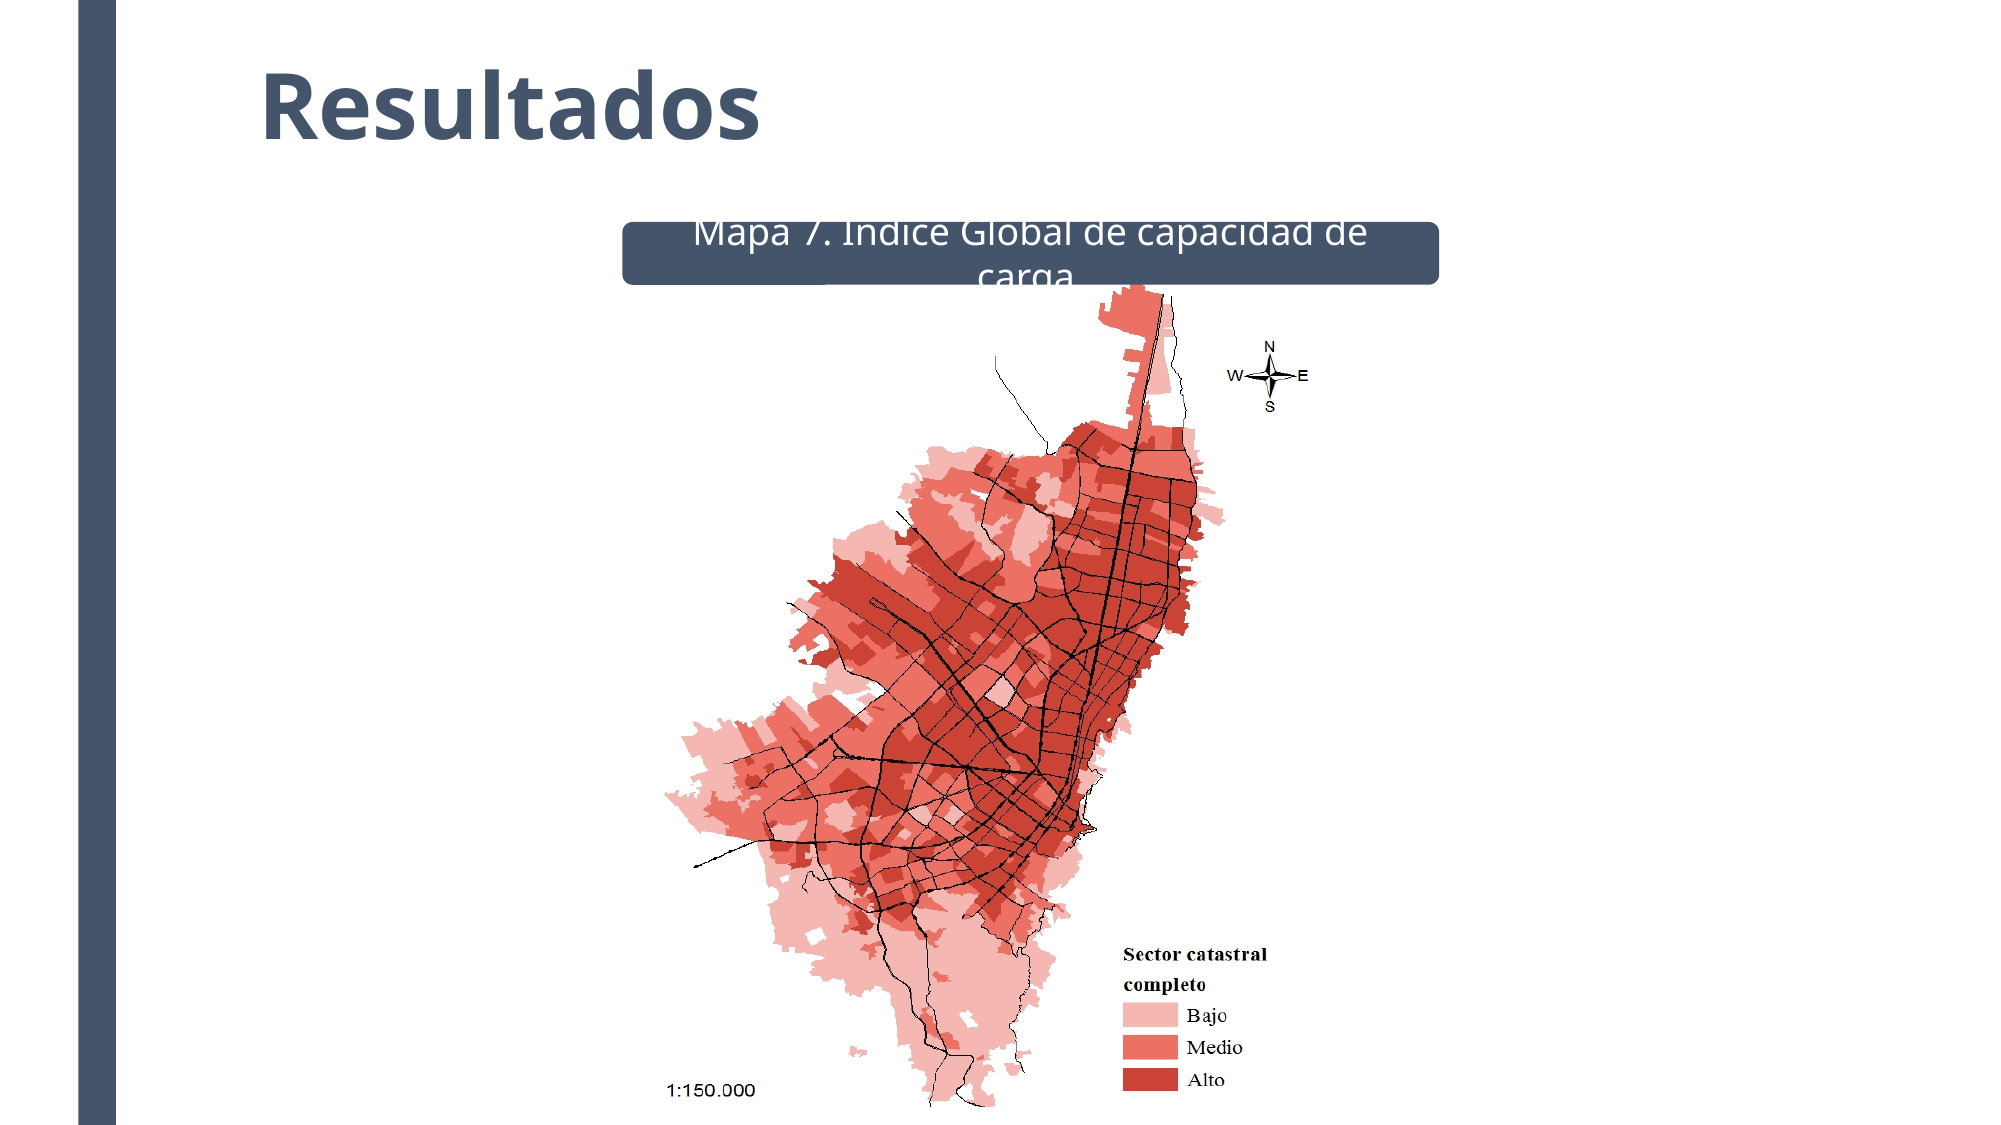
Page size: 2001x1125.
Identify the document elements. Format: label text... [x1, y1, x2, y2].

title Resultados [243, 53, 1819, 189]
text_box Mapa 7. Índice Global de capacidad de carga [619, 219, 1443, 288]
picture [646, 284, 1334, 1107]
